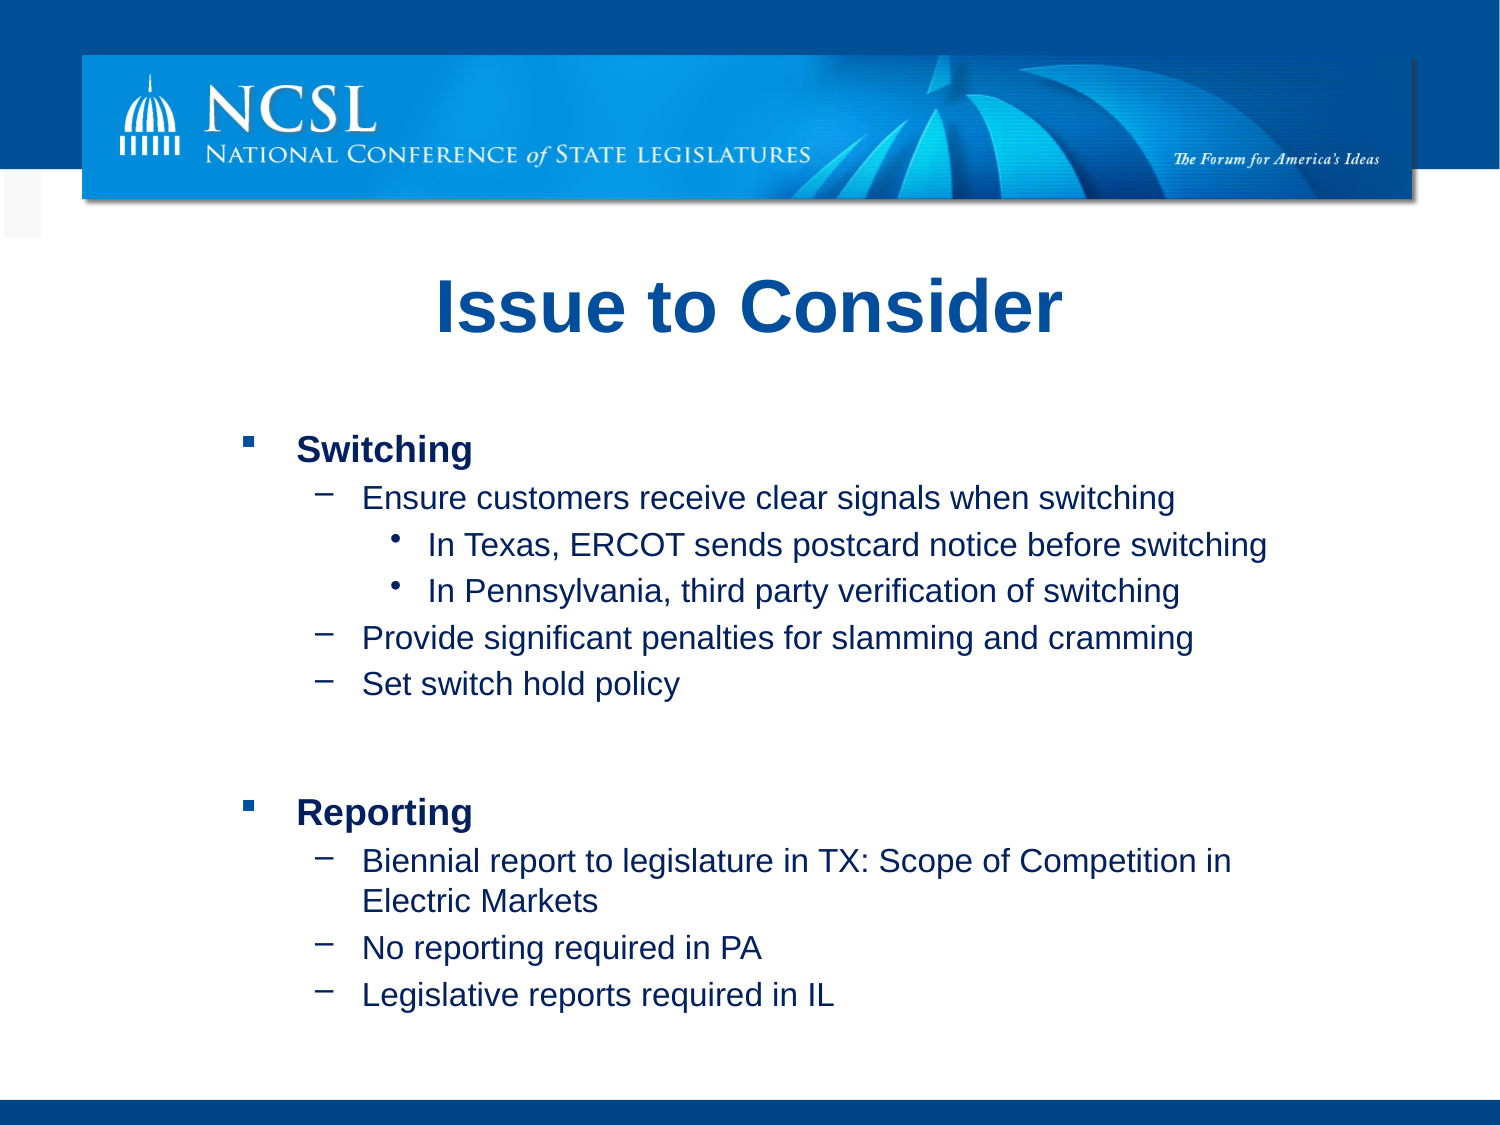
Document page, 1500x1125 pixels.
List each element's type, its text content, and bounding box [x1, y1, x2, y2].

picture [0, 0, 1500, 1099]
title Issue to Consider [99, 245, 1401, 359]
list Switching Ensure customers receive clear signals when switching In Texas, ERCOT sends postcard notice before switching In Pennsylvania, third party verification of switching Provide significant penalties for slamming and cramming Set switch hold policy Reporting Biennial report to legislature in TX: Scope of Competition in Electric Markets No reporting required in PA Legislative reports required in IL [224, 412, 1335, 838]
